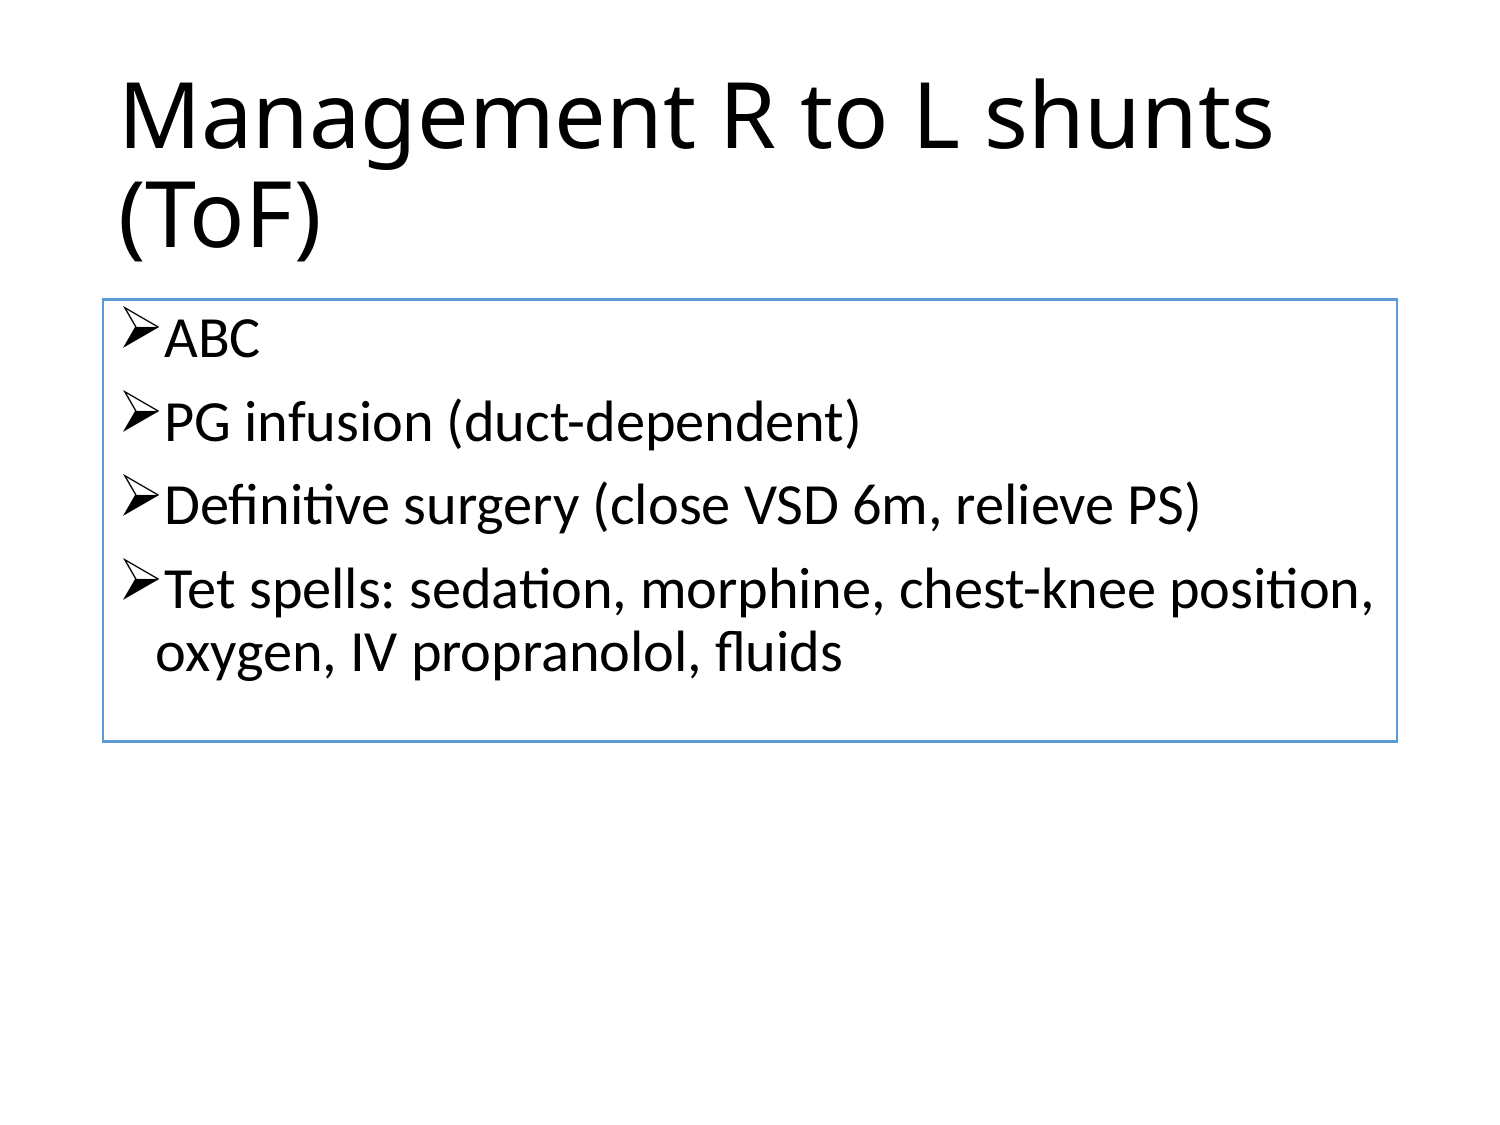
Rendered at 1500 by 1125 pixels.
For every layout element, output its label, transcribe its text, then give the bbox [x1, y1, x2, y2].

title Management R to L shunts (ToF) [103, 59, 1397, 278]
list ABC PG infusion (duct-dependent) Definitive surgery (close VSD 6m, relieve PS) Tet spells: sedation, morphine, chest-knee position, oxygen, IV propranolol, fluids [102, 298, 1398, 743]
